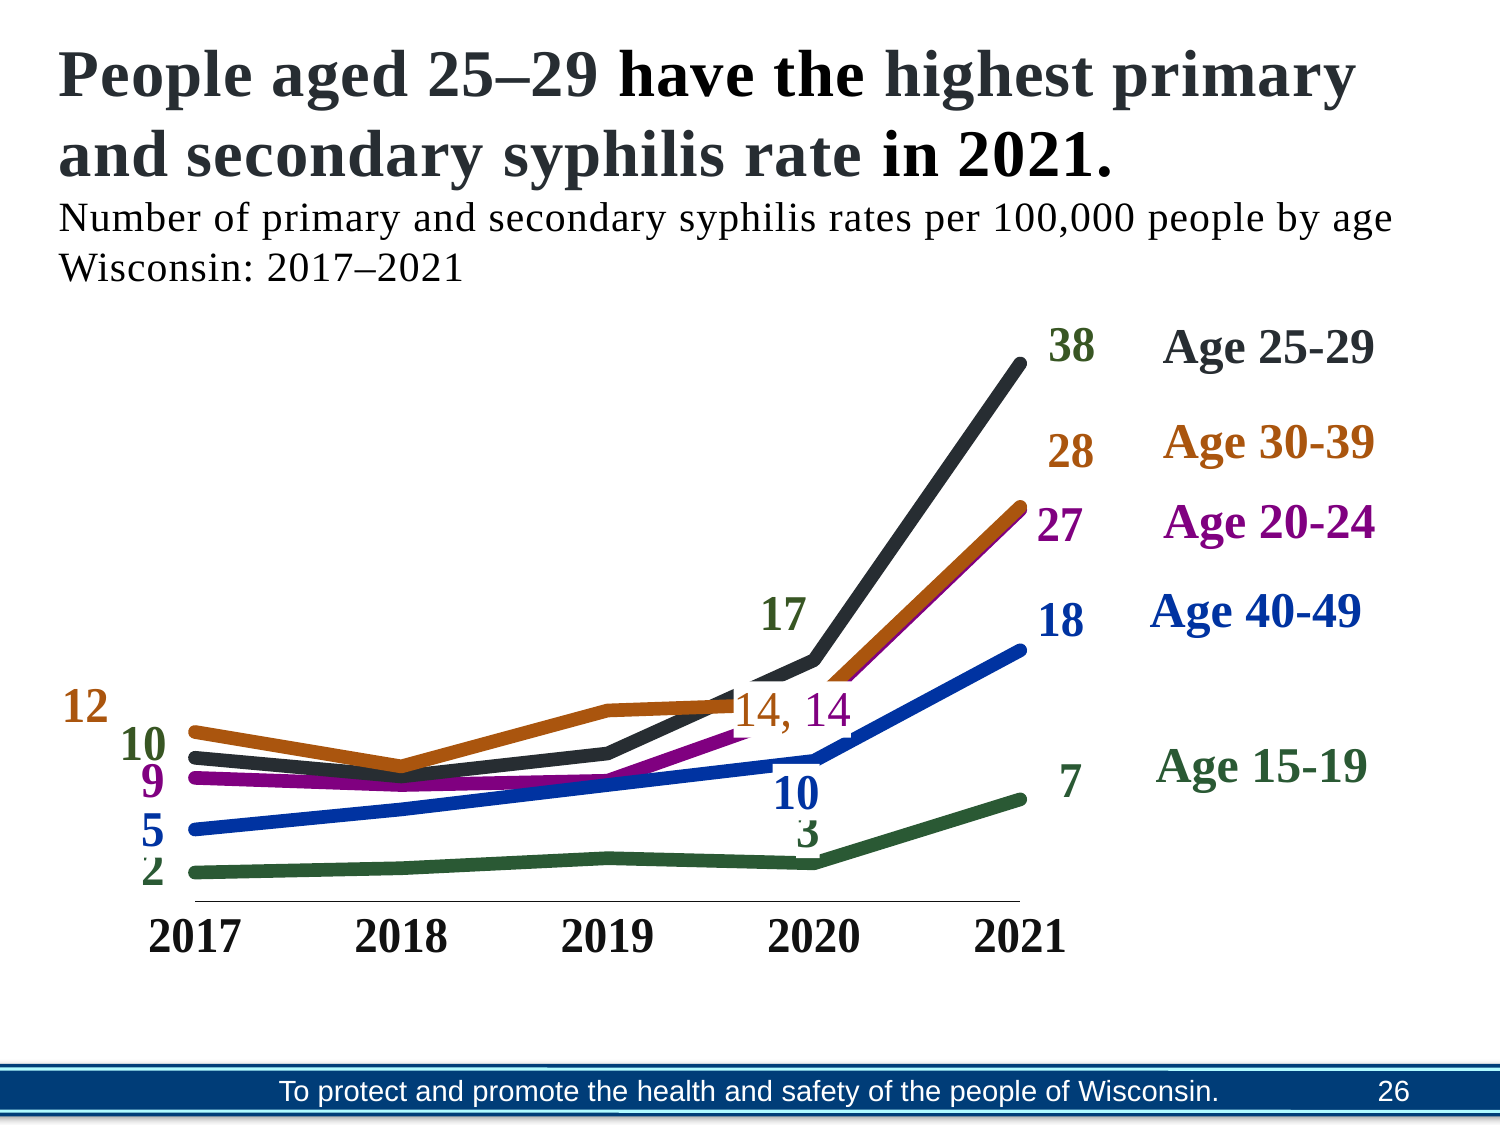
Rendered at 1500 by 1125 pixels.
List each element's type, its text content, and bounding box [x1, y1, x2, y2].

slide_number 26 [1074, 1060, 1425, 1121]
text_box Age 20-24 [1147, 480, 1484, 556]
text_box Age 30-39 [1147, 400, 1466, 476]
chart [61, 305, 1142, 998]
text_box Age 15-19 [1147, 724, 1400, 800]
text_box Age 25-29 [1144, 305, 1442, 381]
title People aged 25–29 have the highest primary and secondary syphilis rate in 2021. Number of primary and secondary syphilis rates per 100,000 people by age Wisconsin: 2017–2021 [43, 29, 1470, 290]
text_box Age 40-49 [1147, 570, 1453, 646]
